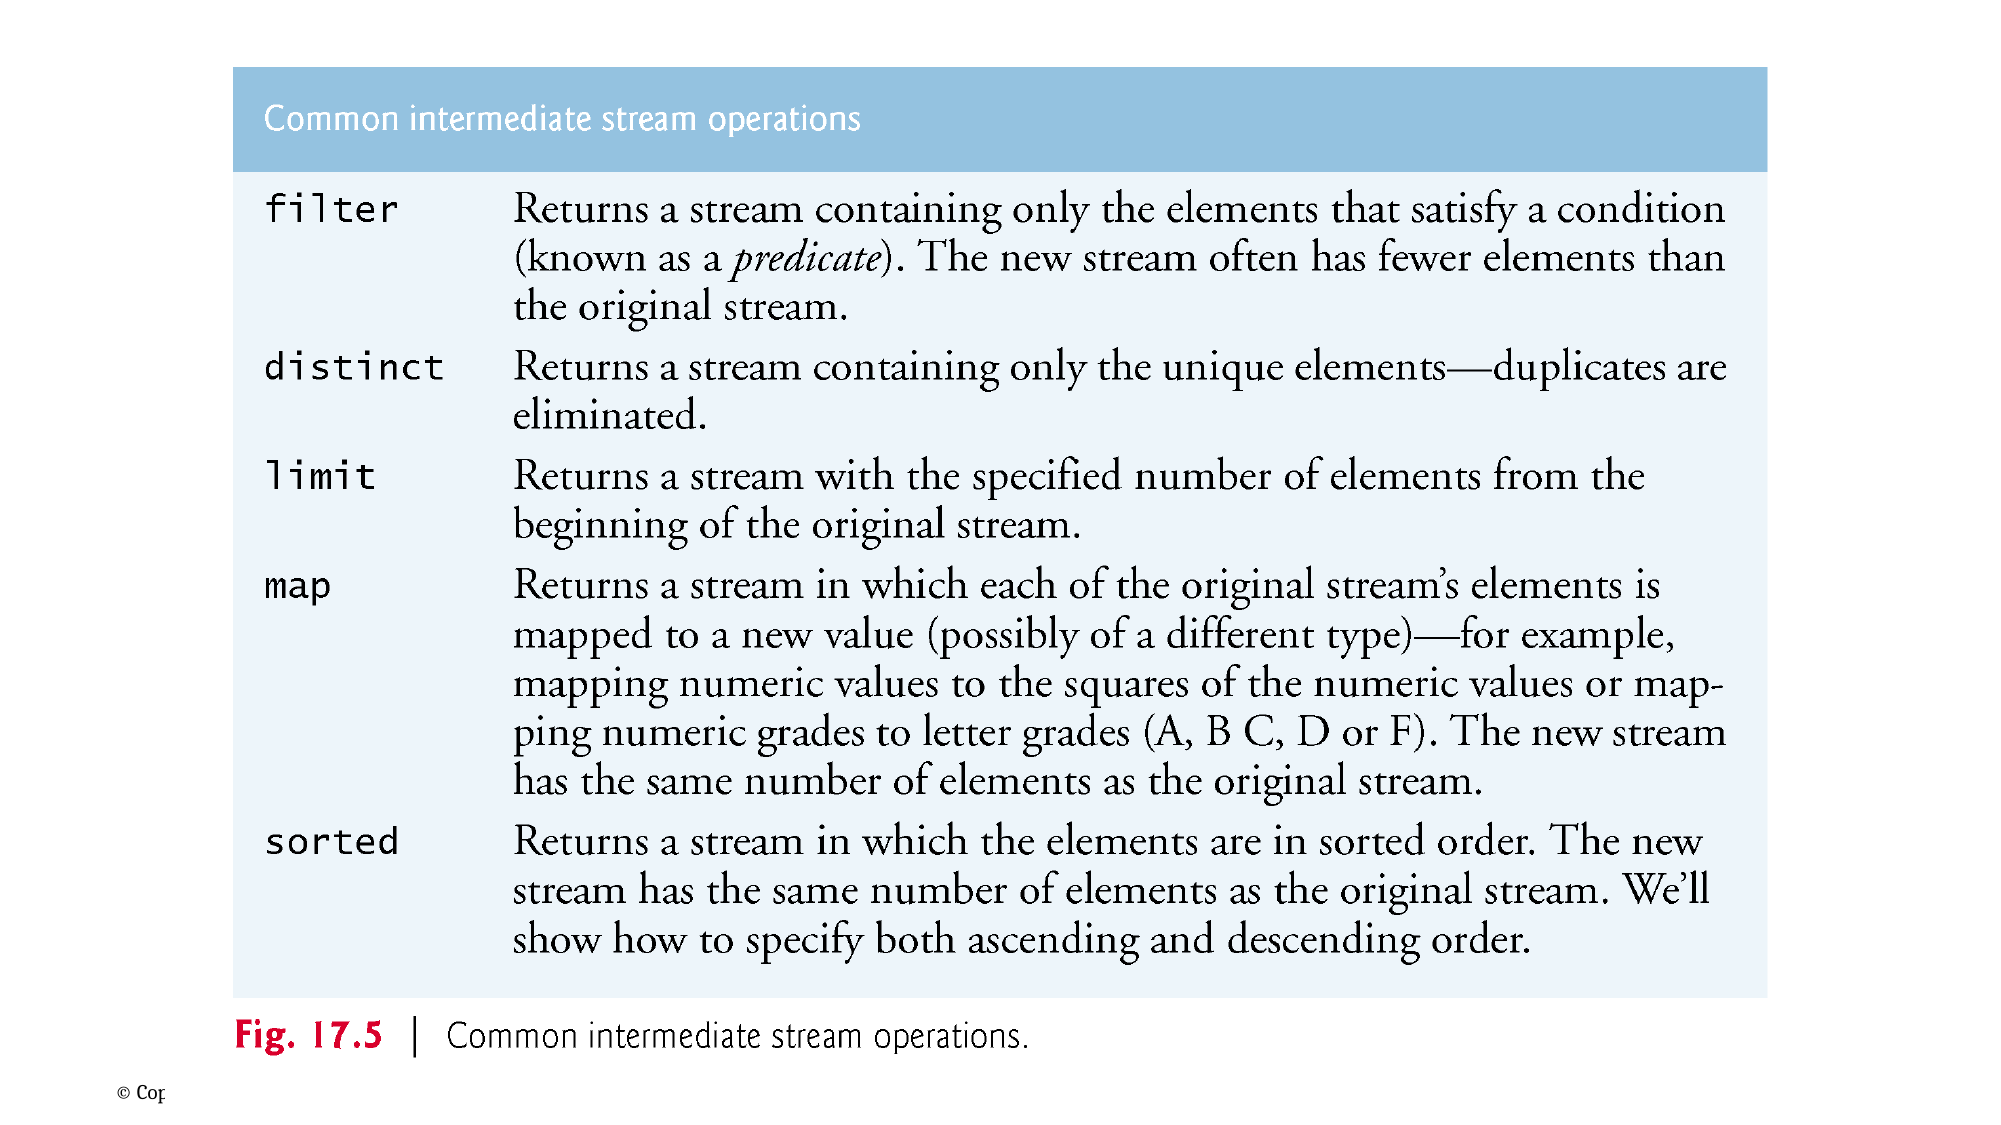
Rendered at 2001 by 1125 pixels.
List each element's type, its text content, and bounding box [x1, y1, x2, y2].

footer © Copyright 1992-2018 by Pearson Education, Inc. All Rights Reserved. [99, 1051, 158, 1112]
picture [165, 0, 1835, 1125]
